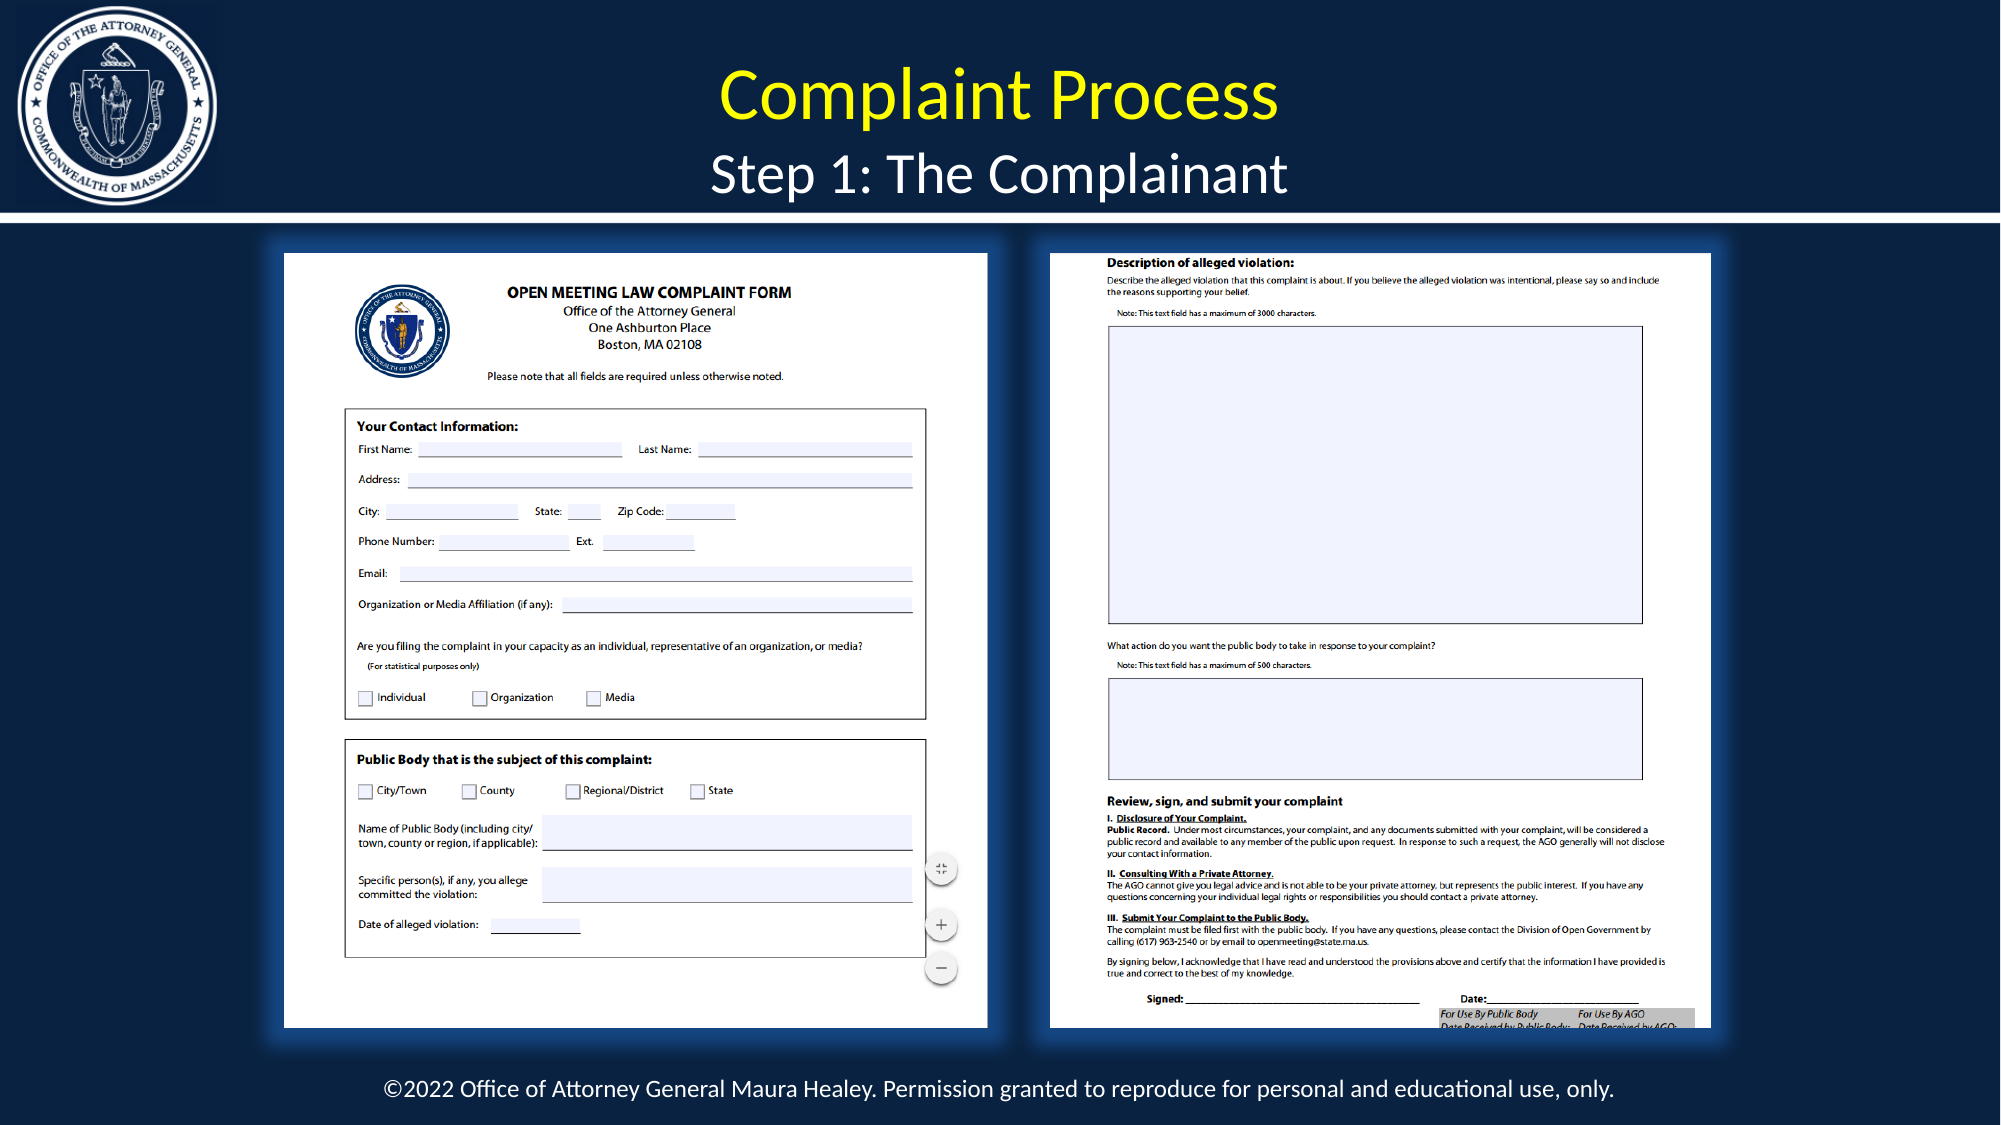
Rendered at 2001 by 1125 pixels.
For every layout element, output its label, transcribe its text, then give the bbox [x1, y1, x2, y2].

picture [0, 0, 2001, 1125]
text_box Complaint Process Step 1: The Complainant [249, 37, 1750, 303]
footer ©2022 Office of Attorney General Maura Healey. Permission granted to reproduce for personal and educational use, only. [362, 1068, 1638, 1107]
